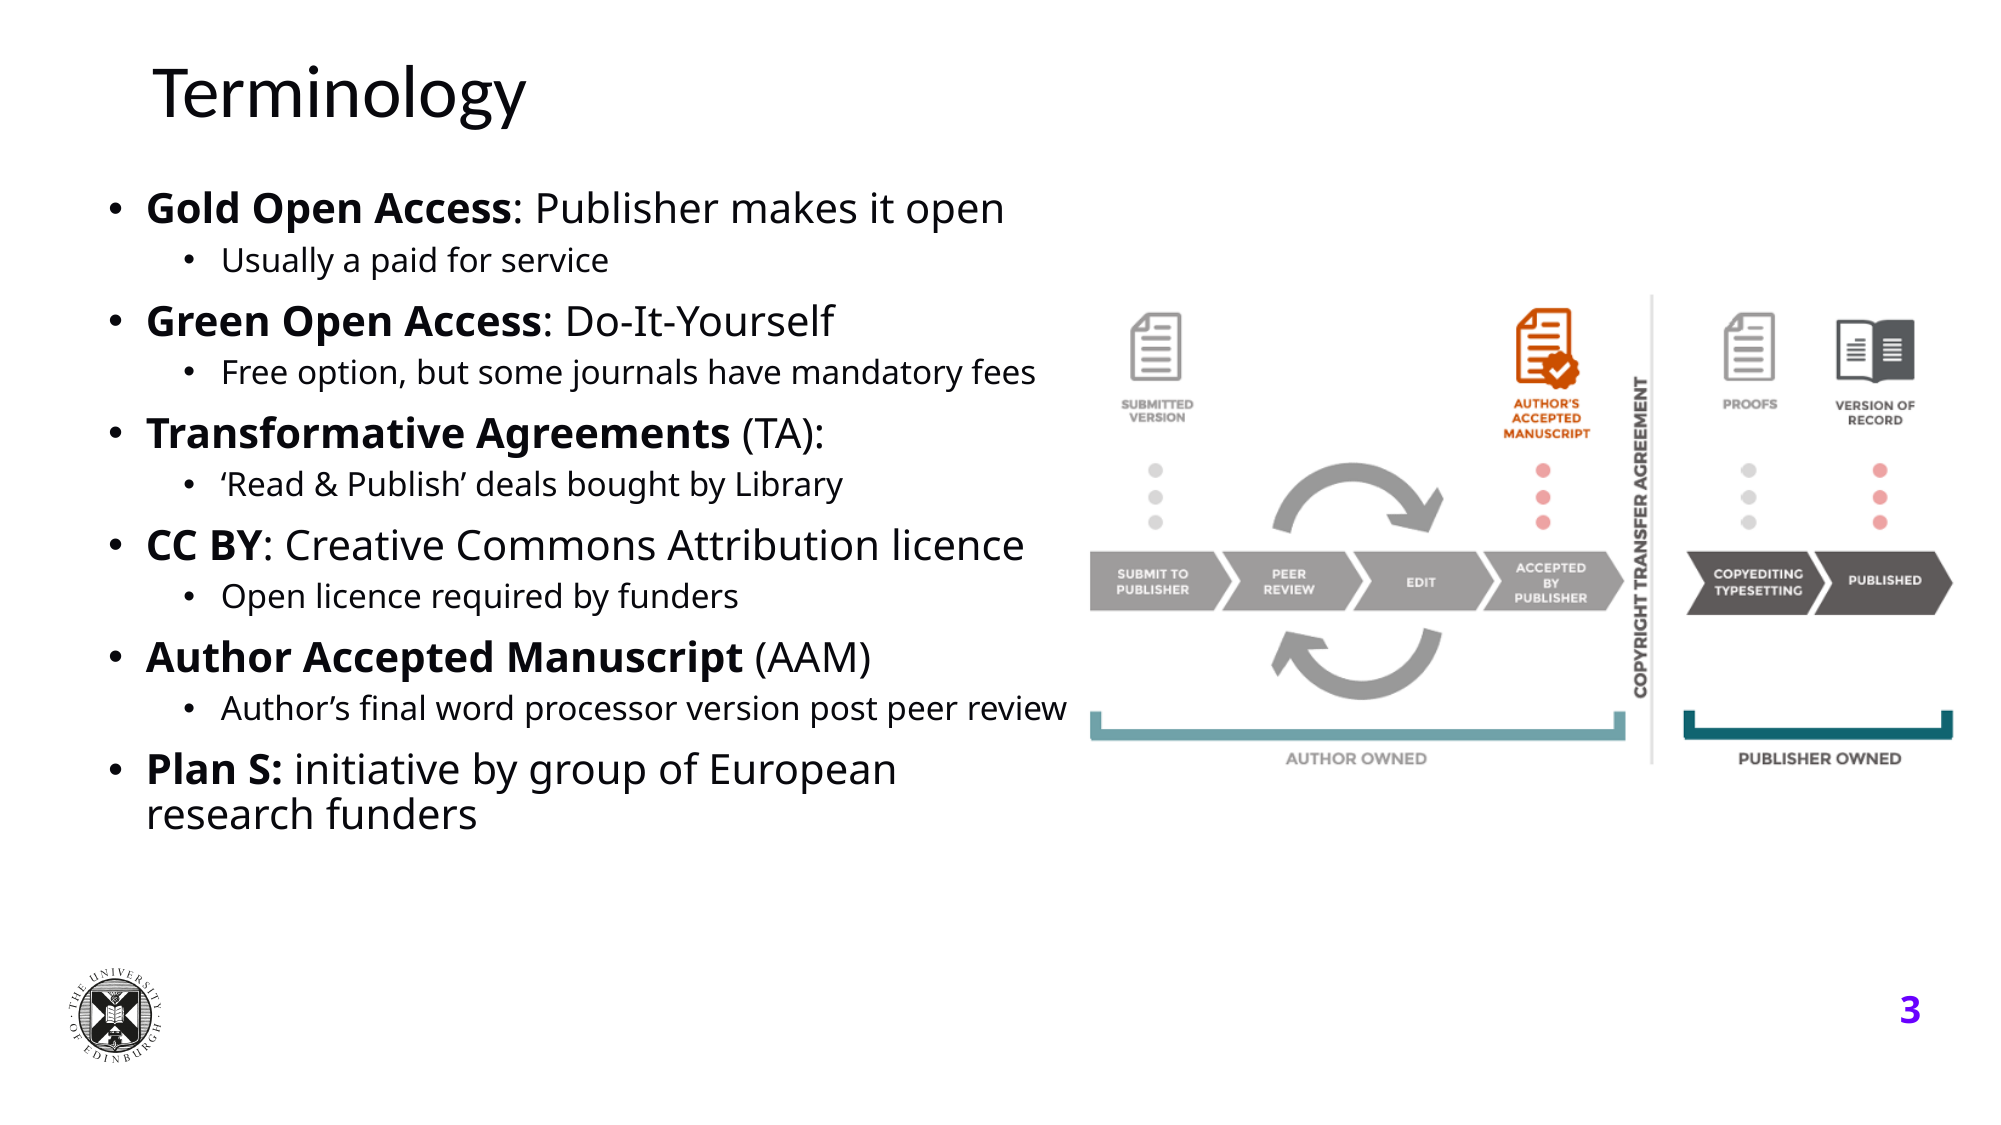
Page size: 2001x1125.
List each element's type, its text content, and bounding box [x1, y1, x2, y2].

text_box Terminology [152, 42, 2000, 133]
picture [1083, 268, 1957, 802]
text_box Gold Open Access: Publisher makes it open Usually a paid for service Green Open Access: Do-It-Yourself Free option, but some journals have mandatory fees Transformative Agreements (TA): ‘Read & Publish’ deals bought by Library CC BY: Creative Commons Attribution licence Open licence required by funders Author Accepted Manuscript (AAM) Author’s final word processor version post peer review Plan S: initiative by group of European research funders [93, 180, 1091, 1125]
picture [68, 968, 93, 1063]
slide_number 3 [1860, 977, 1922, 1047]
